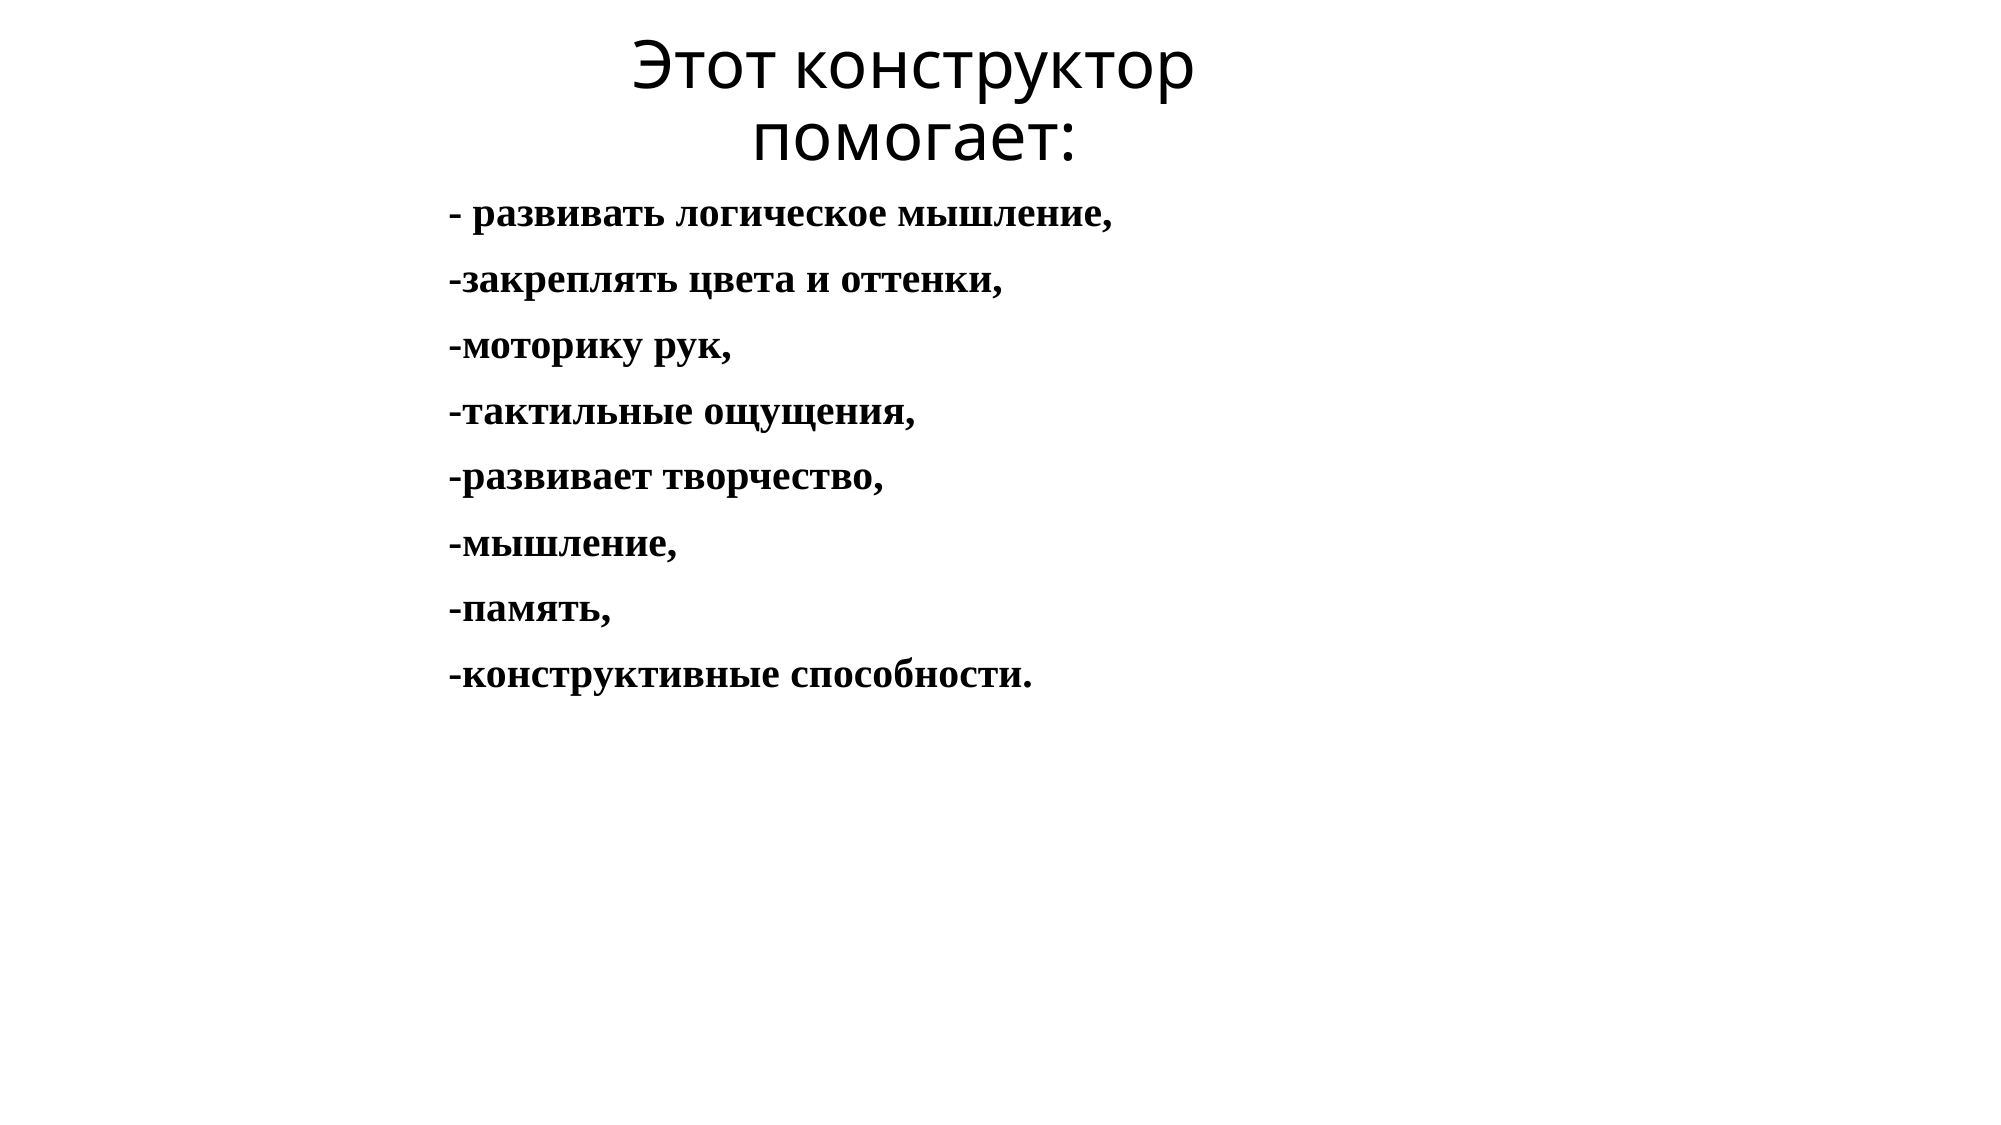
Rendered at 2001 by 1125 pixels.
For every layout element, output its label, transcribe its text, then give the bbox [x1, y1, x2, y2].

list - развивать логическое мышление, -закреплять цвета и оттенки, -моторику рук, -тактильные ощущения, -развивает творчество, -мышление, -память, -конструктивные способности. [433, 182, 1388, 963]
title Этот конструктор помогает: [493, 0, 1336, 182]
